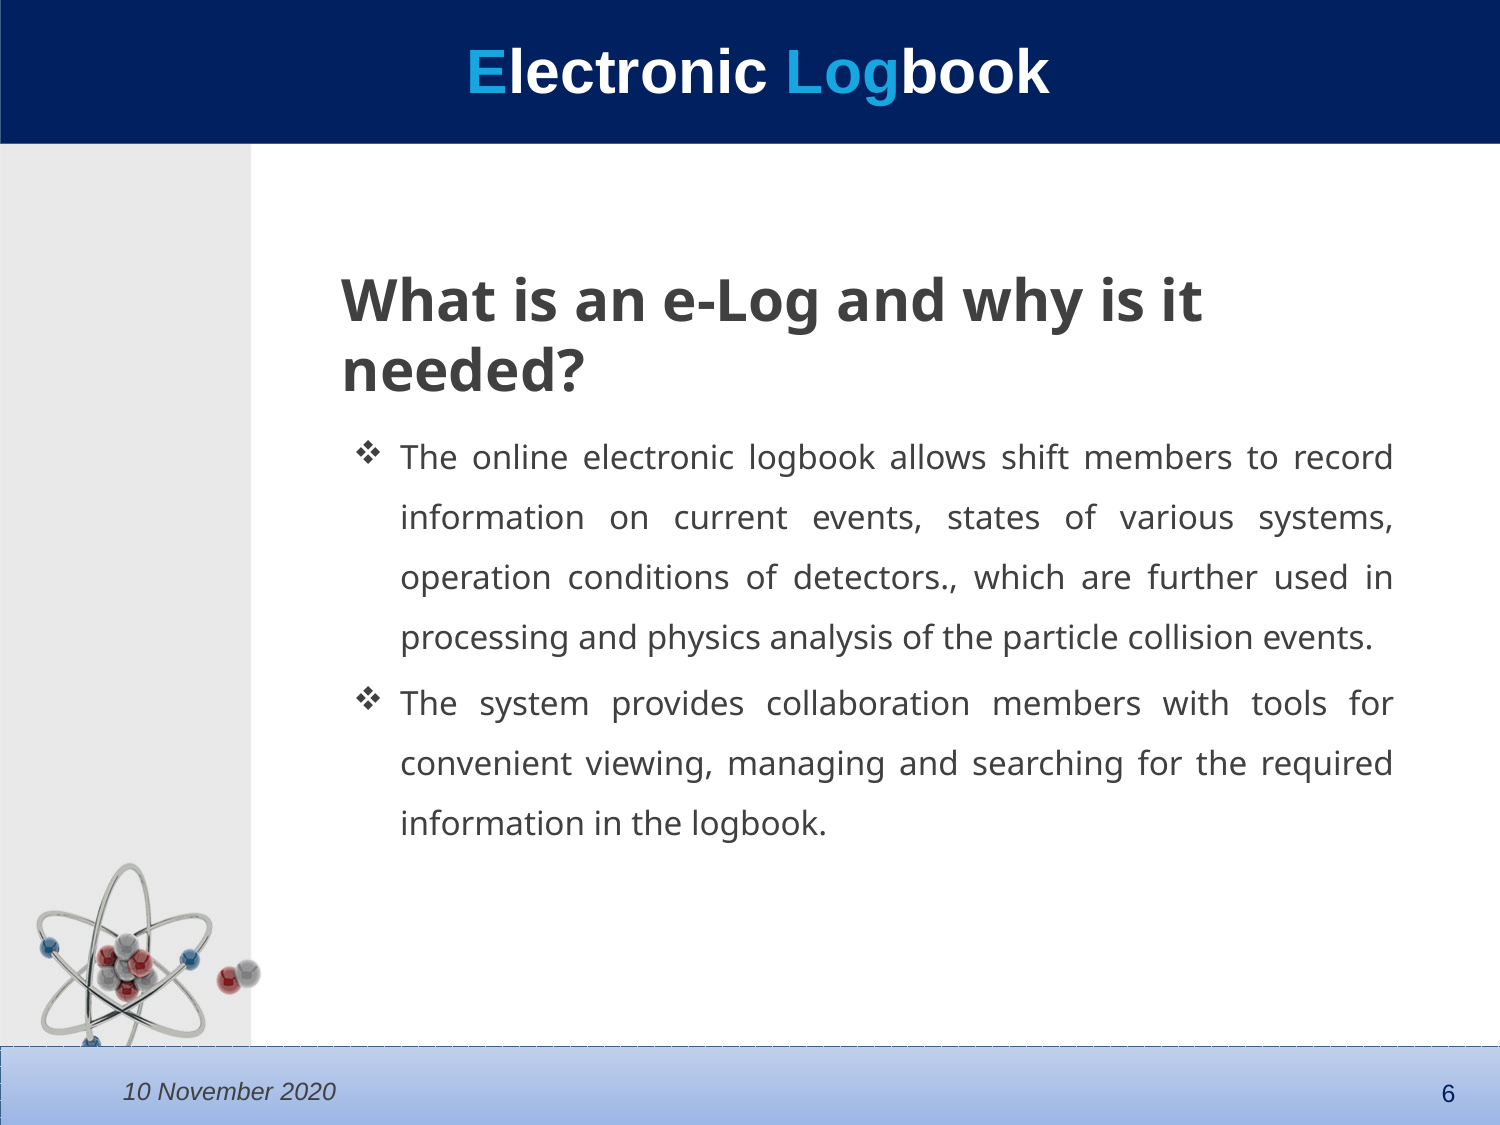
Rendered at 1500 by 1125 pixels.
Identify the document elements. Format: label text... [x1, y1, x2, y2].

text_box 10 November 2020 [41, 1068, 368, 1104]
text_box 6 [1399, 1070, 1471, 1123]
list What is an e-Log and why is it needed? [276, 255, 1422, 335]
text_box Electronic Logbook [0, 0, 1500, 145]
list The online electronic logbook allows shift members to record information on current events, states of various systems, operation conditions of detectors., which are further used in processing and physics analysis of the particle collision events. The system provides collaboration members with tools for convenient viewing, managing and searching for the required information in the logbook. [288, 408, 1411, 1000]
text_box [0, 1045, 1500, 1125]
picture [0, 145, 1500, 1046]
